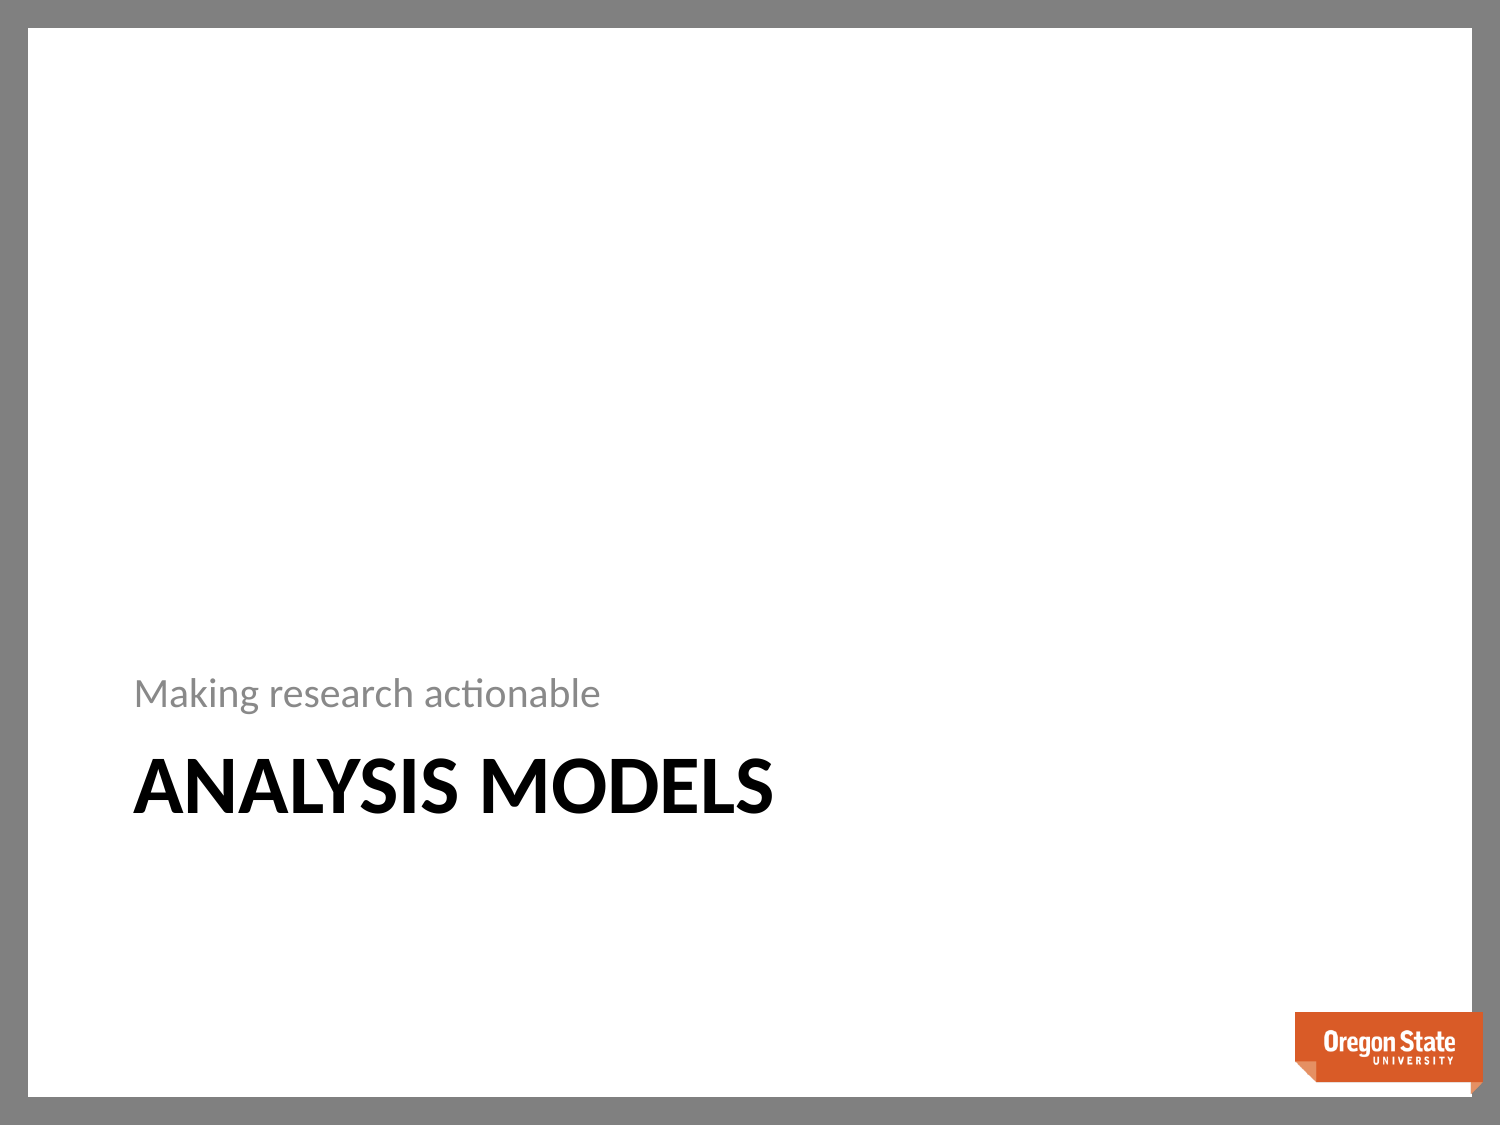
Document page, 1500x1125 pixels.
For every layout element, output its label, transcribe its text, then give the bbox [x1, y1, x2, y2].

picture [1295, 1012, 1483, 1094]
title Analysis Models [118, 723, 1394, 947]
list Making research actionable [118, 476, 1394, 723]
